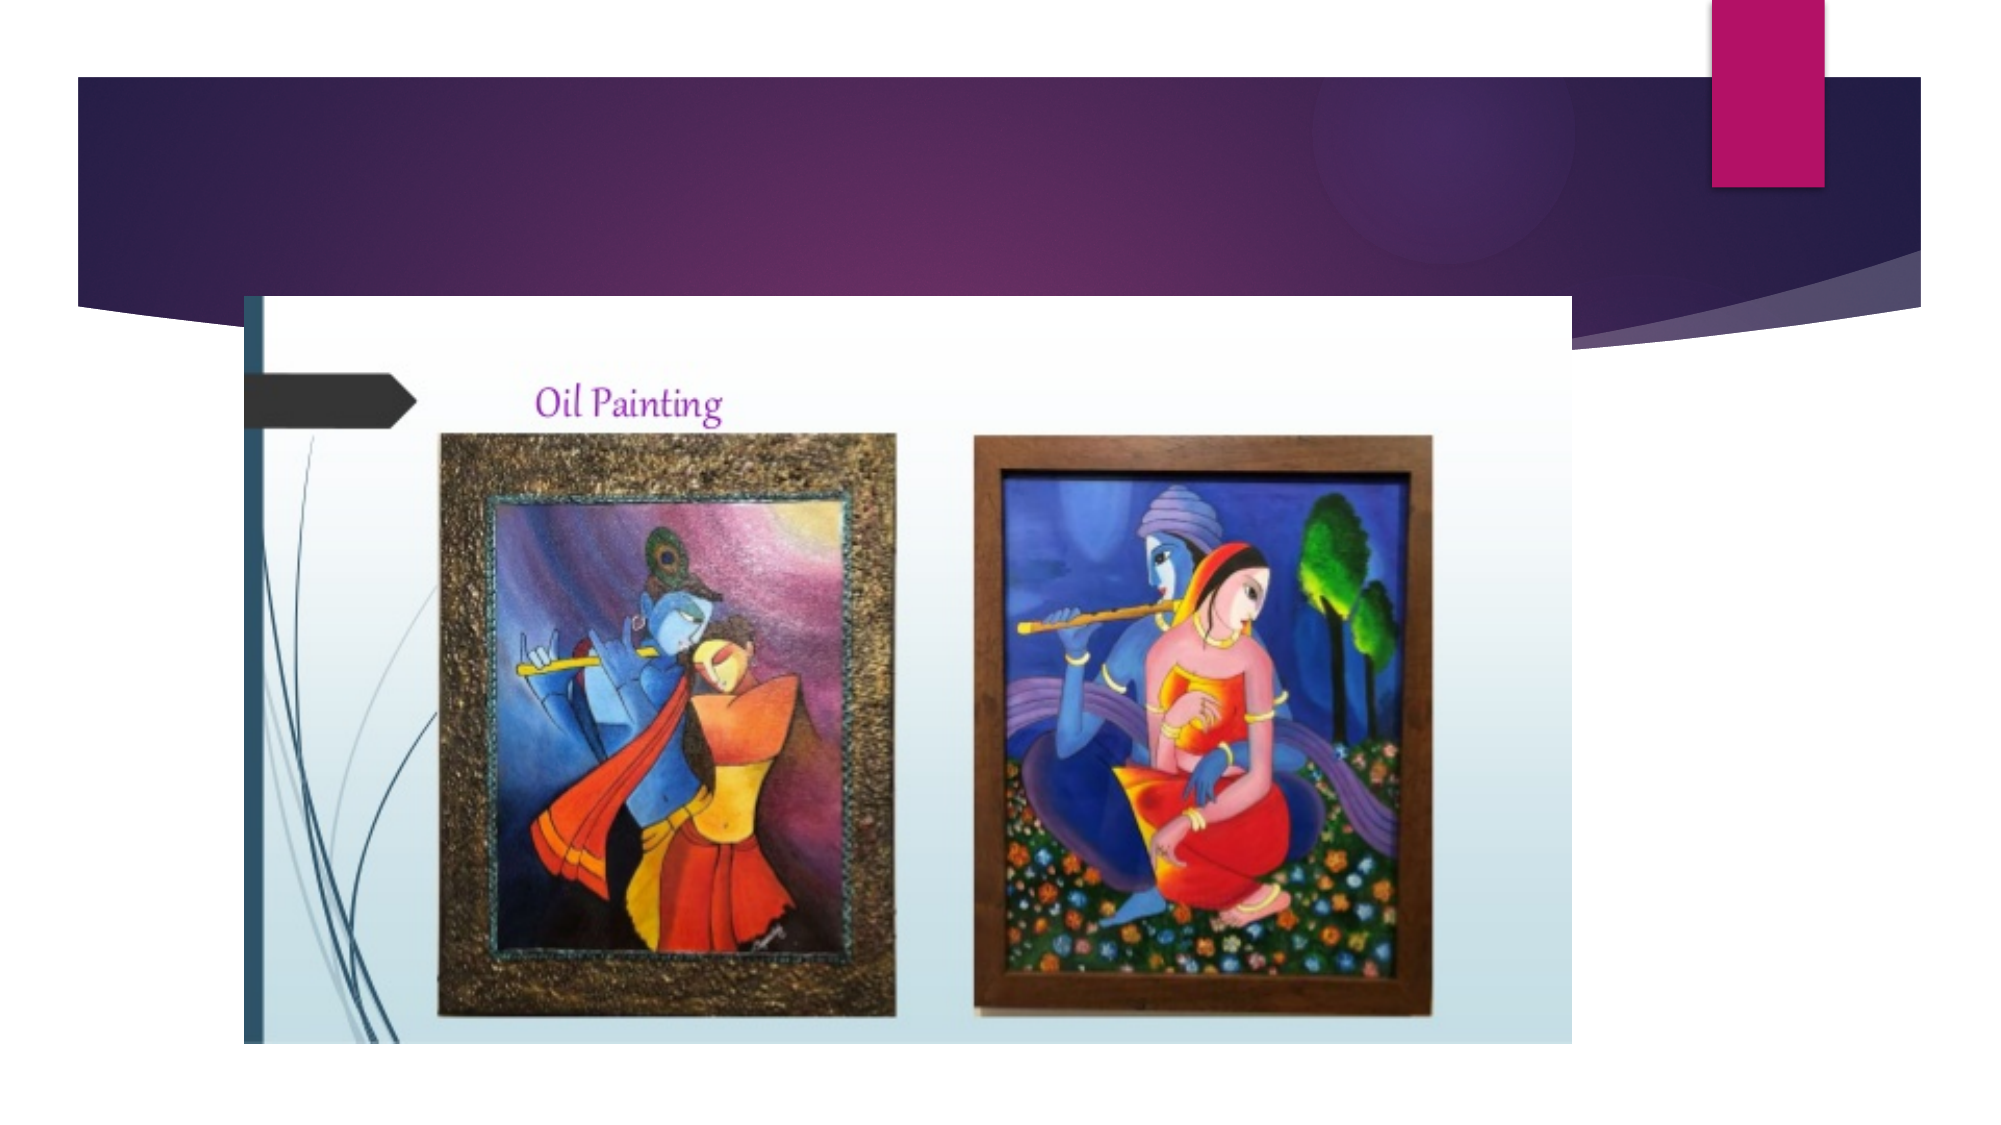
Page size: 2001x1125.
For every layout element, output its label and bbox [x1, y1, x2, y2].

list [244, 296, 1572, 1044]
